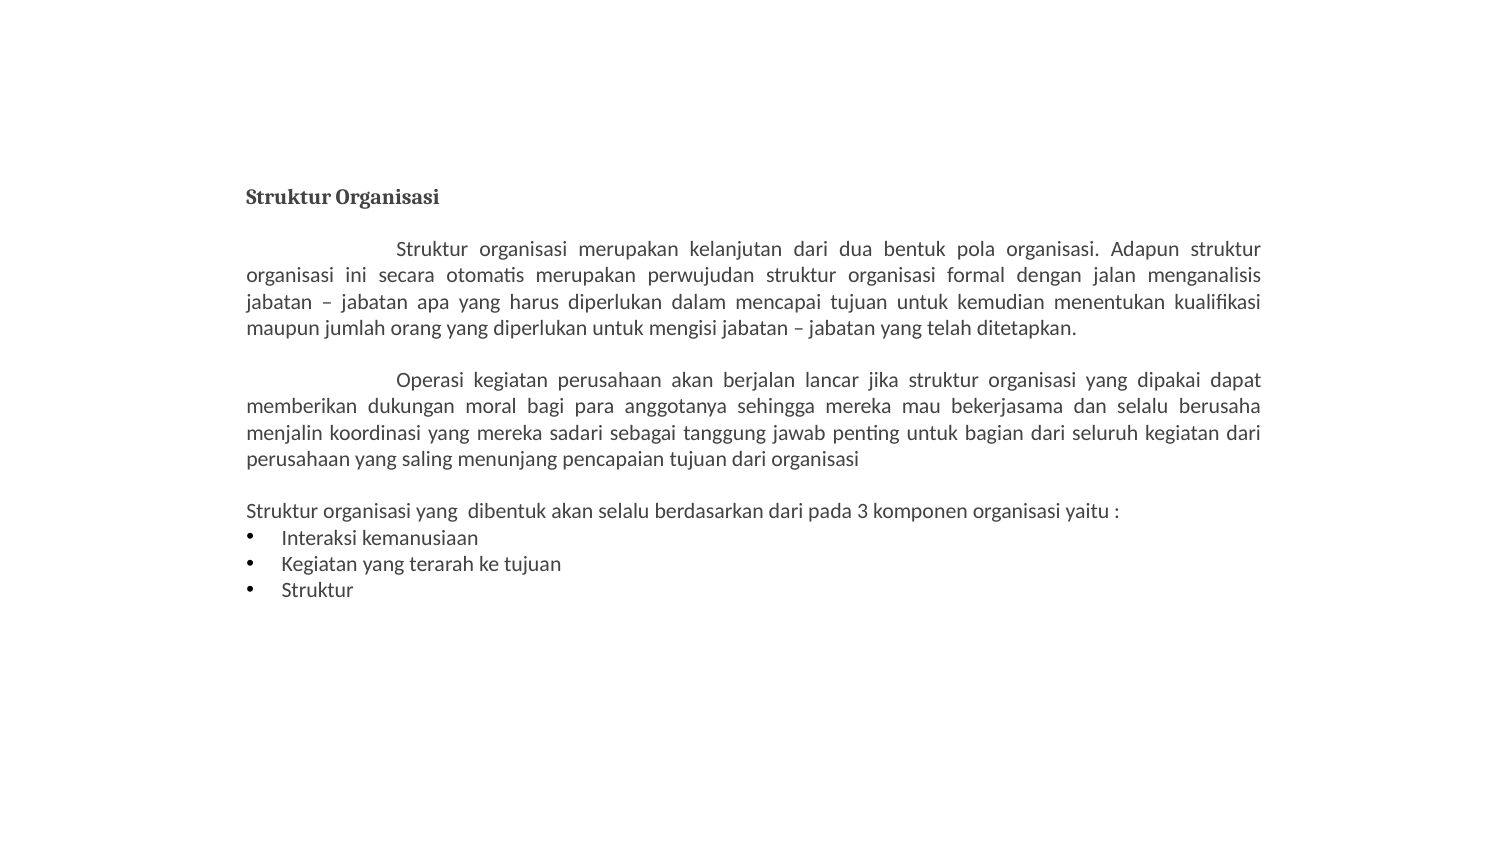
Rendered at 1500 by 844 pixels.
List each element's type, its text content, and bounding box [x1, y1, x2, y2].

text_box Struktur Organisasi Struktur organisasi merupakan kelanjutan dari dua bentuk pola organisasi. Adapun struktur organisasi ini secara otomatis merupakan perwujudan struktur organisasi formal dengan jalan menganalisis jabatan – jabatan apa yang harus diperlukan dalam mencapai tujuan untuk kemudian menentukan kualifikasi maupun jumlah orang yang diperlukan untuk mengisi jabatan – jabatan yang telah ditetapkan. Operasi kegiatan perusahaan akan berjalan lancar jika struktur organisasi yang dipakai dapat memberikan dukungan moral bagi para anggotanya sehingga mereka mau bekerjasama dan selalu berusaha menjalin koordinasi yang mereka sadari sebagai tanggung jawab penting untuk bagian dari seluruh kegiatan dari perusahaan yang saling menunjang pencapaian tujuan dari organisasi Struktur organisasi yang dibentuk akan selalu berdasarkan dari pada 3 komponen organisasi yaitu : Interaksi kemanusiaan Kegiatan yang terarah ke tujuan Struktur [231, 166, 1278, 602]
